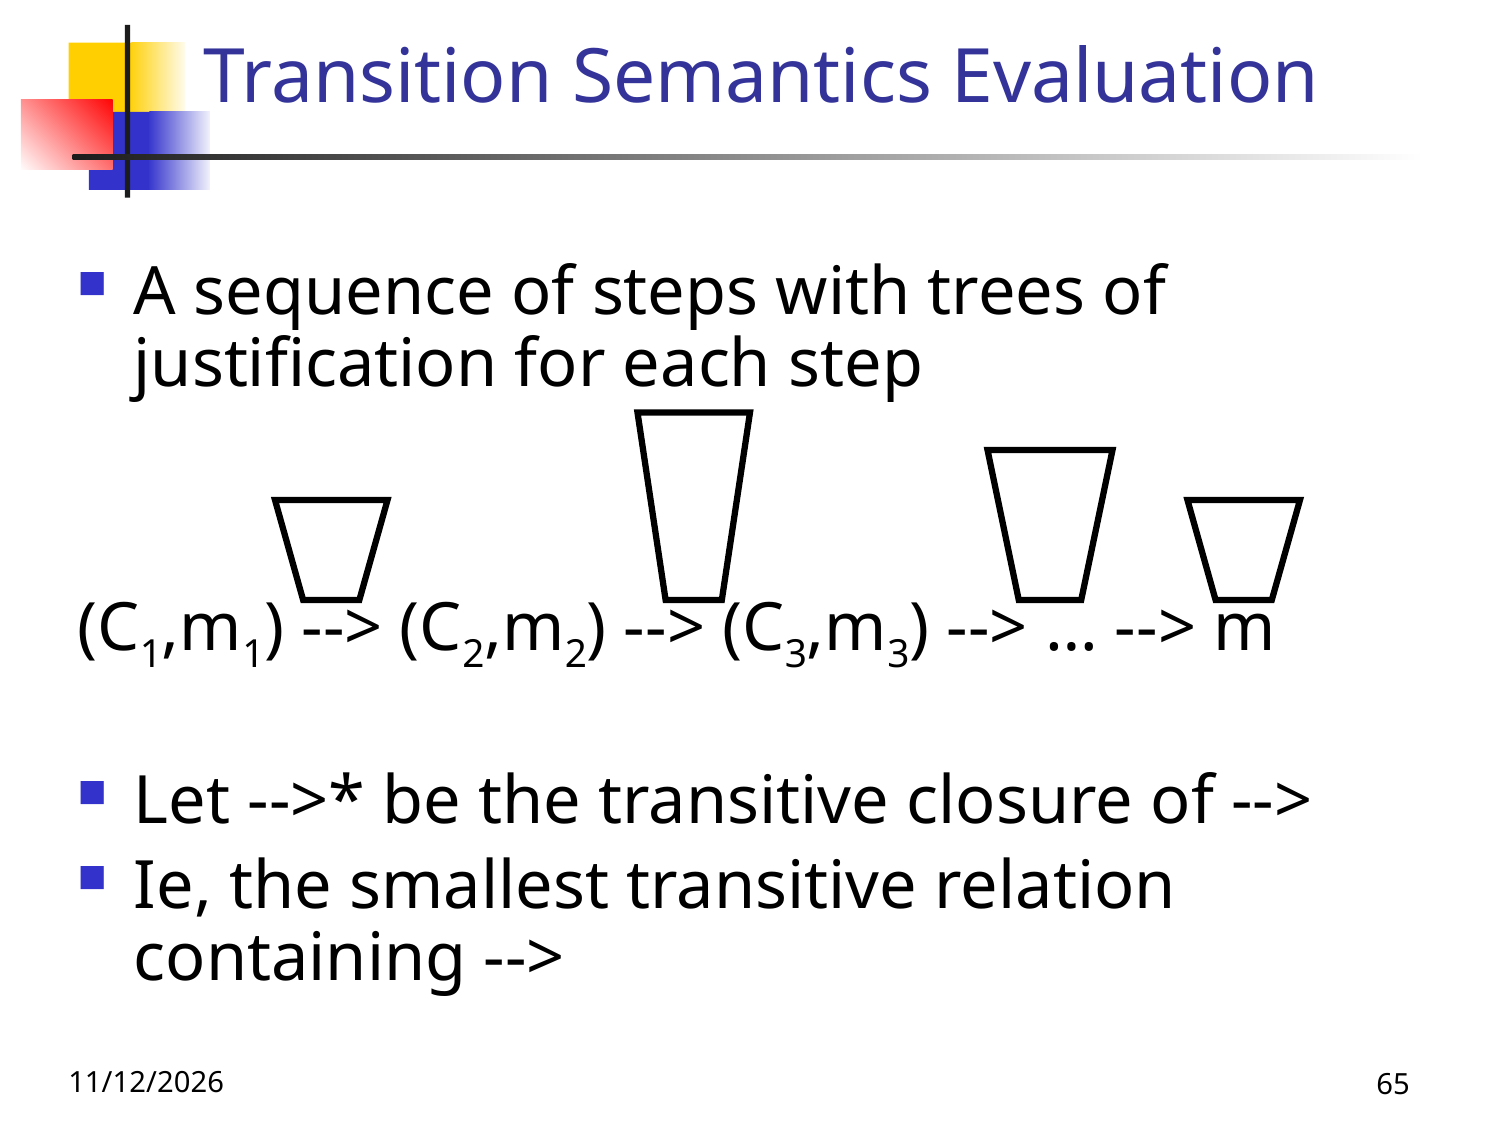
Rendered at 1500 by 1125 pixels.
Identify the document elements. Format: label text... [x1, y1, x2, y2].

text_box [275, 500, 388, 601]
text_box [987, 449, 1113, 600]
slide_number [53, 1035, 367, 1111]
slide_number 65 [1112, 1037, 1426, 1113]
title Transition Semantics Evaluation [188, 26, 1468, 125]
text_box [637, 412, 751, 600]
text_box [1187, 500, 1300, 601]
list A sequence of steps with trees of justification for each step (C1,m1) --> (C2,m2) --> (C3,m3) --> … --> m Let -->* be the transitive closure of --> Ie, the smallest transitive relation containing --> [62, 249, 1450, 1013]
